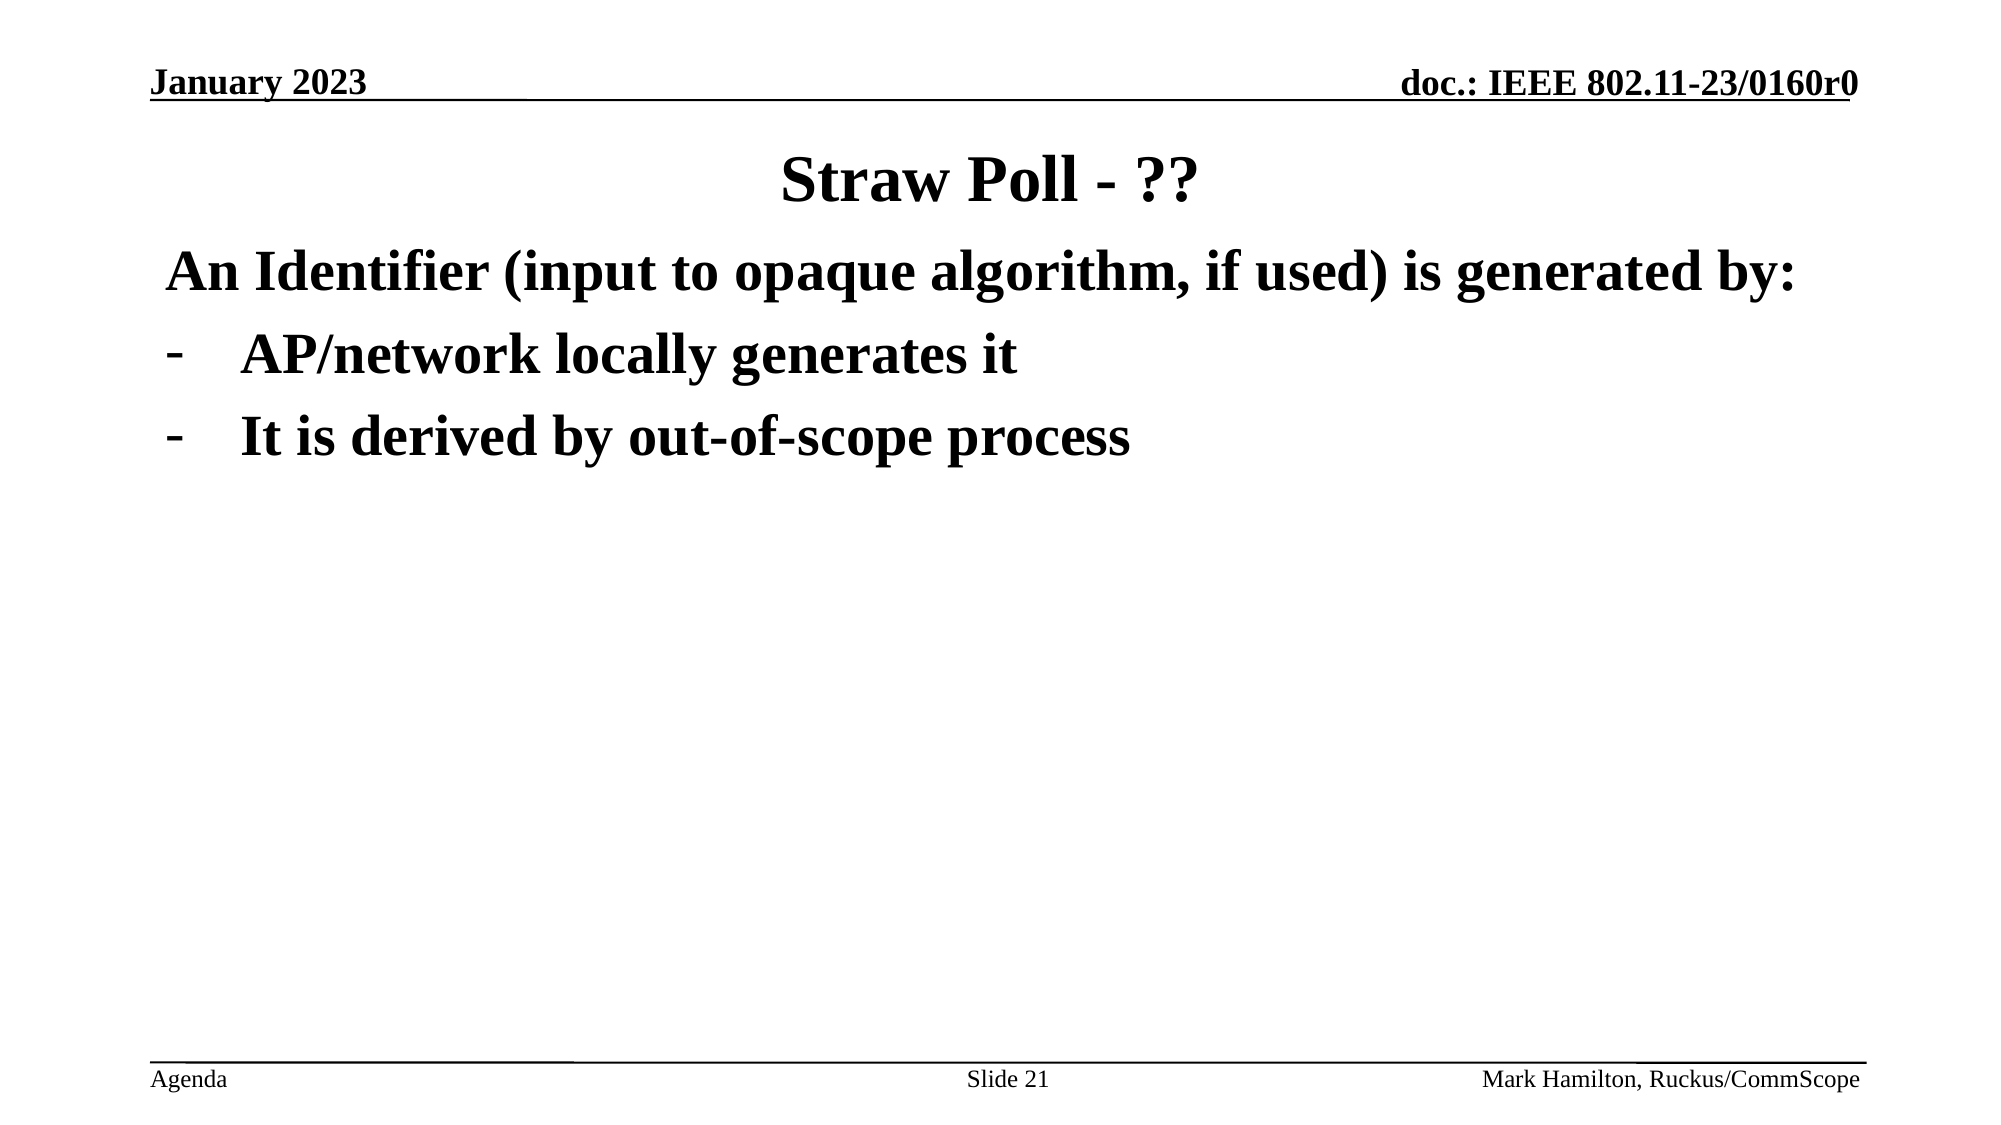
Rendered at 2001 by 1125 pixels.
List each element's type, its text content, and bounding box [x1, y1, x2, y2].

list An Identifier (input to opaque algorithm, if used) is generated by: AP/network locally generates it It is derived by out-of-scope process [149, 224, 1850, 1063]
title Straw Poll - ?? [149, 112, 1850, 224]
slide_number Slide 21 [950, 1061, 1067, 1123]
